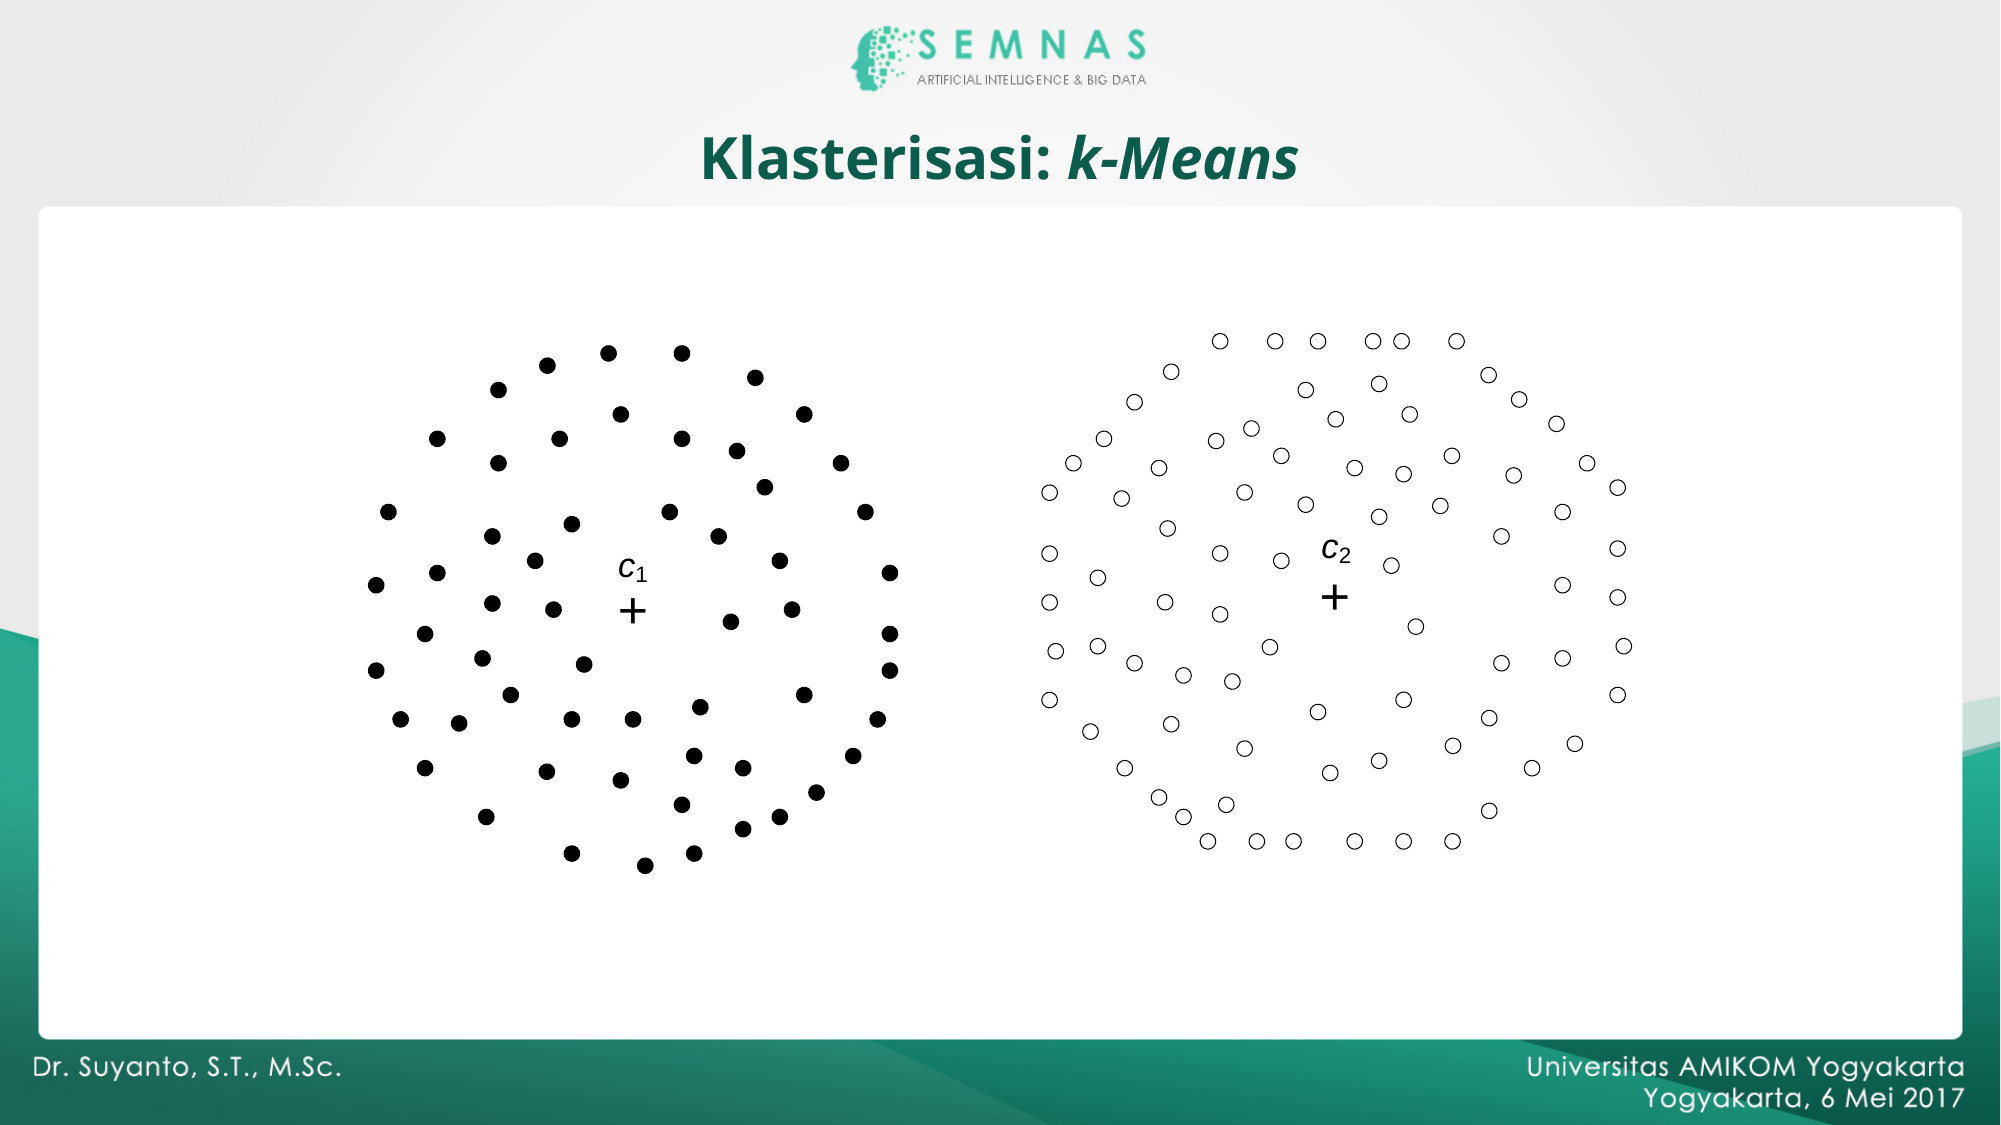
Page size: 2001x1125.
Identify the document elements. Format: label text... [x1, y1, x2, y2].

picture [0, 0, 2001, 1125]
title Klasterisasi: k-Means [584, 55, 1416, 258]
